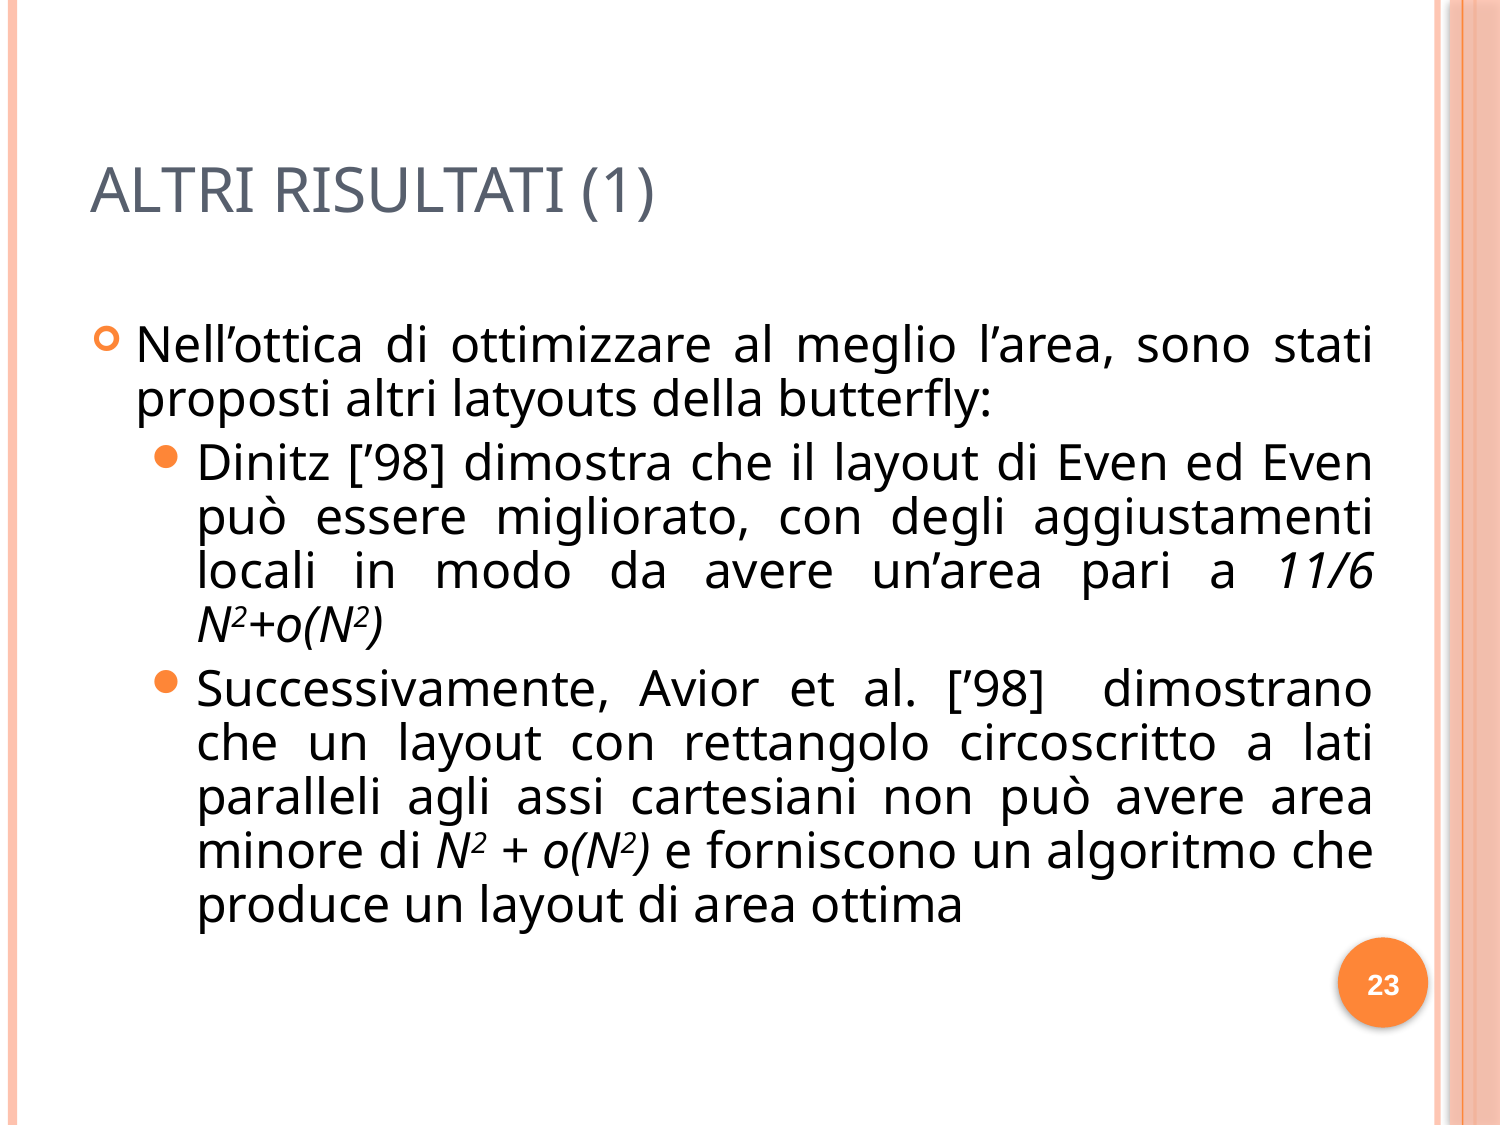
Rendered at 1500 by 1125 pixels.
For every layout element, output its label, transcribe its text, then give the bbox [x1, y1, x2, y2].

title Altri Risultati (1) [75, 45, 1300, 233]
slide_number 48 [1333, 940, 1434, 1026]
list Nell’ottica di ottimizzare al meglio l’area, sono stati proposti altri latyouts della butterfly: Dinitz [’98] dimostra che il layout di Even ed Even può essere migliorato, con degli aggiustamenti locali in modo da avere un’area pari a 11/6 N2+o(N2) Successivamente, Avior et al. [’98] dimostrano che un layout con rettangolo circoscritto a lati paralleli agli assi cartesiani non può avere area minore di N2 + o(N2) e forniscono un algoritmo che produce un layout di area ottima [75, 311, 1391, 950]
